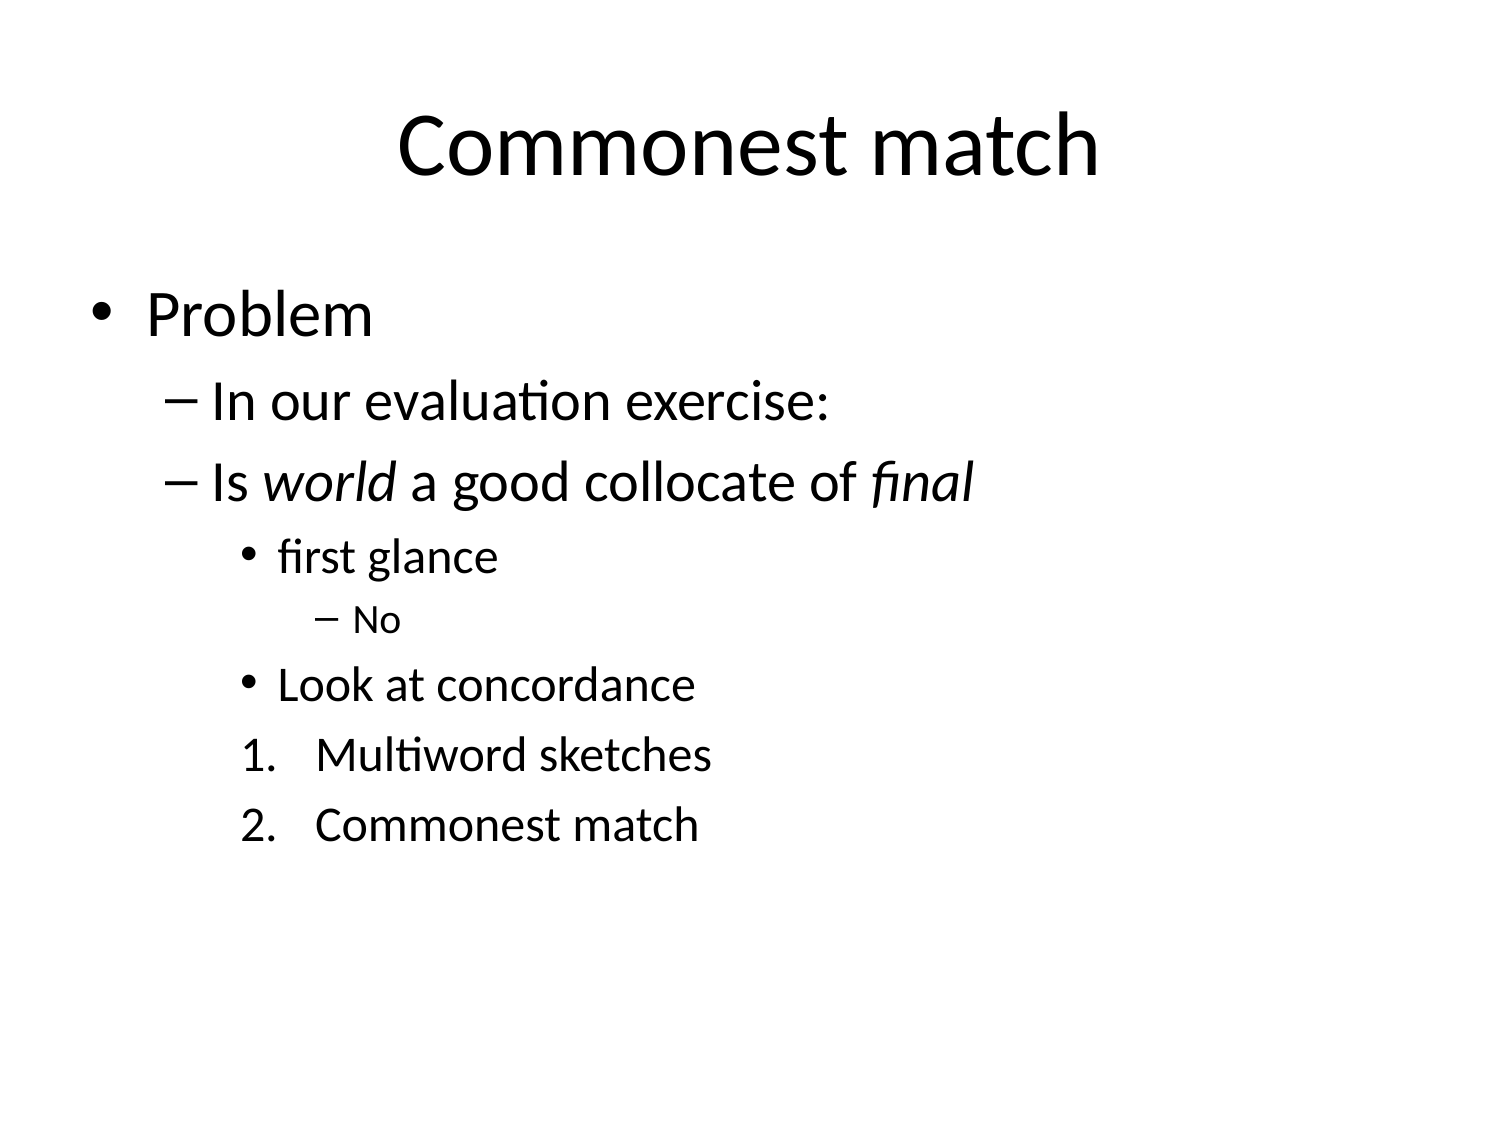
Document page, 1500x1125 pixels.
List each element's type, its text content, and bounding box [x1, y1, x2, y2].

title Commonest match [75, 45, 1425, 233]
list Problem In our evaluation exercise: Is world a good collocate of final first glance No Look at concordance Multiword sketches Commonest match [75, 262, 1425, 1005]
